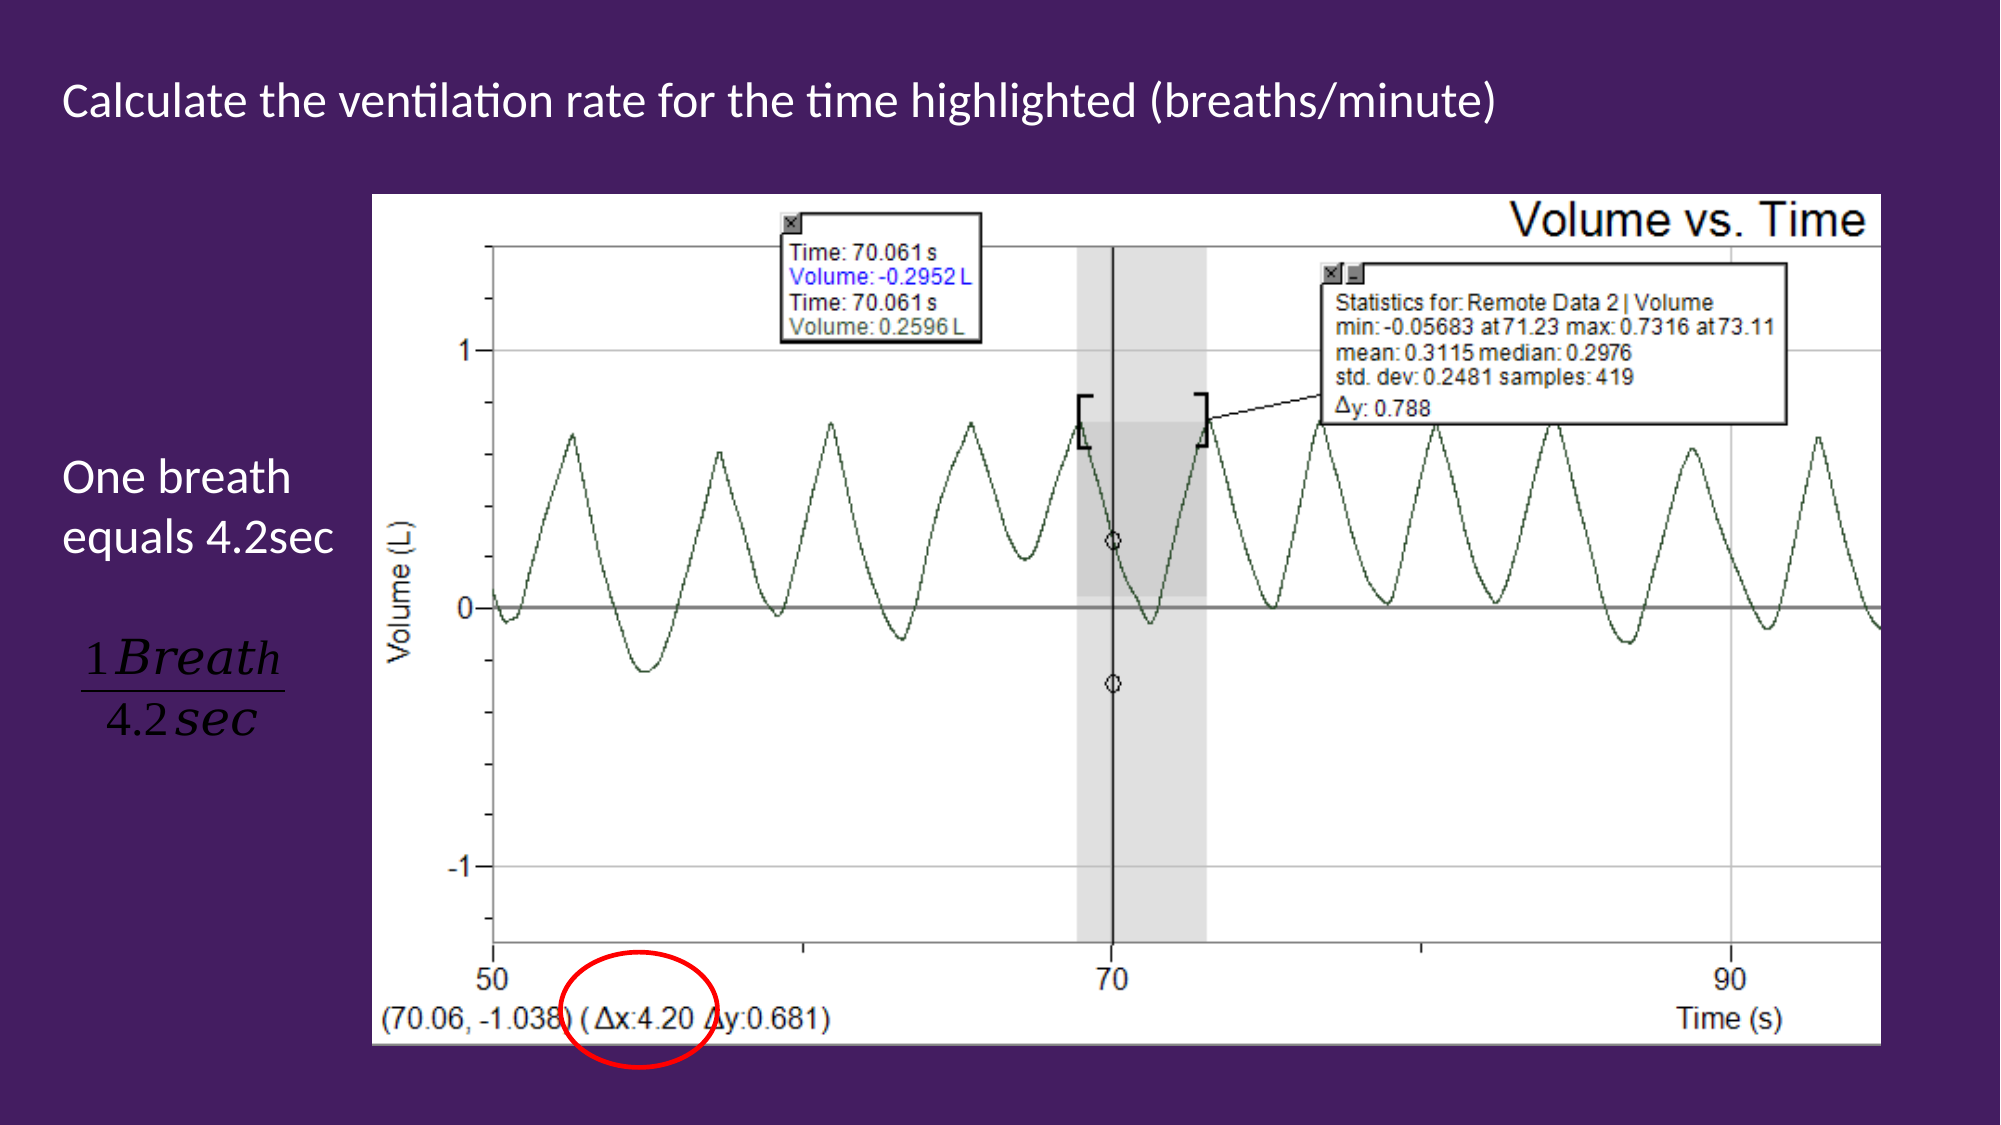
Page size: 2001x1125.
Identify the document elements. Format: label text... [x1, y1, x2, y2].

text_box [576, 1046, 702, 1069]
text_box Calculate the ventilation rate for the time highlighted (breaths/minute) [47, 60, 1833, 136]
text_box One breath equals 4.2sec [47, 436, 362, 572]
picture [372, 194, 1881, 1046]
